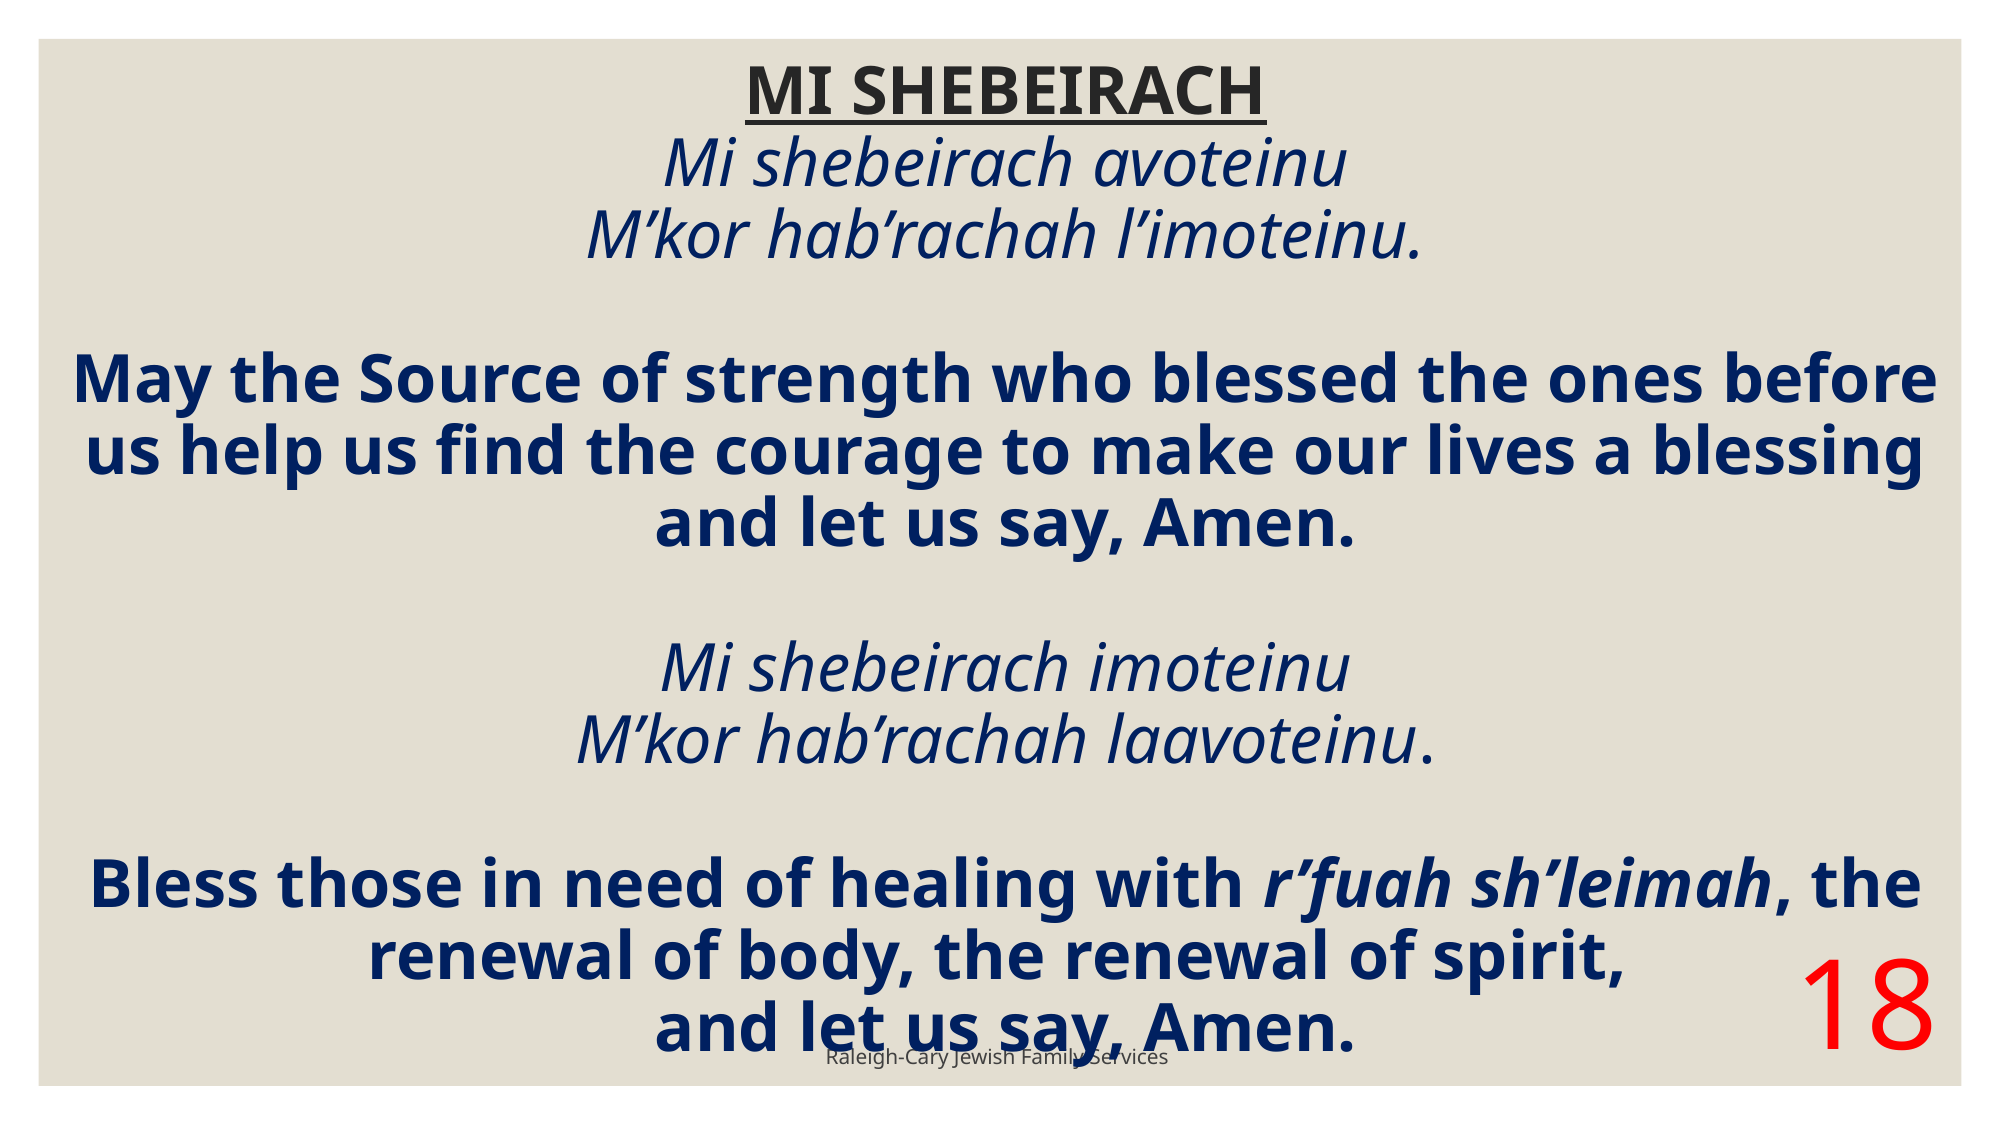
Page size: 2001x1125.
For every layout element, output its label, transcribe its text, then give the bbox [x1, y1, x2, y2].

footer Raleigh-Cary Jewish Family Services [572, 1034, 1428, 1080]
title MI SHEBEIRACH Mi shebeirach avoteinu M’kor hab’rachah l’imoteinu. May the Source of strength who blessed the ones before us help us find the courage to make our lives a blessing and let us say, Amen. Mi shebeirach imoteinu M’kor hab’rachah laavoteinu. Bless those in need of healing with r’fuah sh’leimah, the renewal of body, the renewal of spirit, and let us say, Amen. [47, 32, 1965, 1091]
slide_number 18 [1712, 1057, 1953, 1103]
